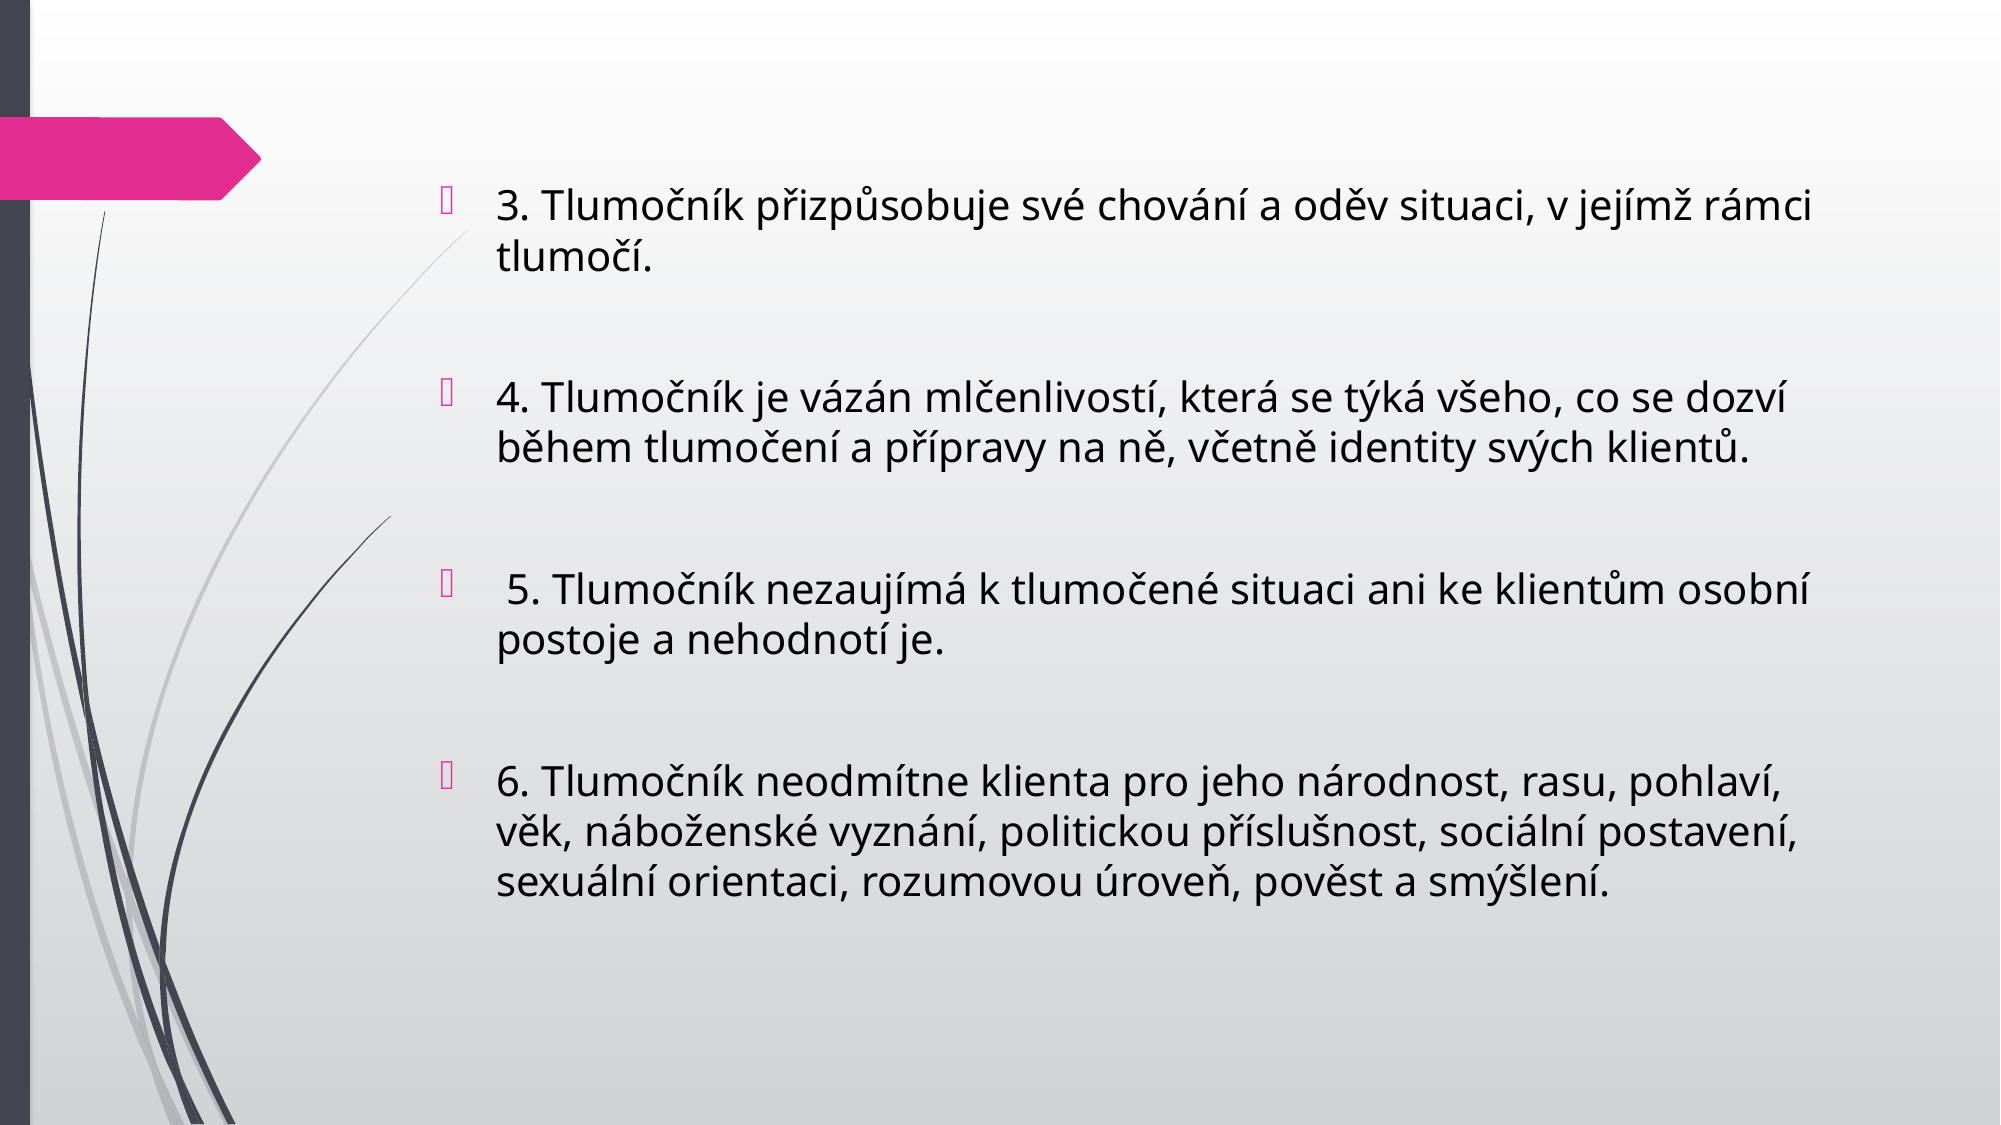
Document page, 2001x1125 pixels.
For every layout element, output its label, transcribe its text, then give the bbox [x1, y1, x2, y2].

list 3. Tlumočník přizpůsobuje své chování a oděv situaci, v jejímž rámci tlumočí. 4. Tlumočník je vázán mlčenlivostí, která se týká všeho, co se dozví během tlumočení a přípravy na ně, včetně identity svých klientů. 5. Tlumočník nezaujímá k tlumočené situaci ani ke klientům osobní postoje a nehodnotí je. 6. Tlumočník neodmítne klienta pro jeho národnost, rasu, pohlaví, věk, náboženské vyznání, politickou příslušnost, sociální postavení, sexuální orientaci, rozumovou úroveň, pověst a smýšlení. [424, 171, 1888, 1042]
